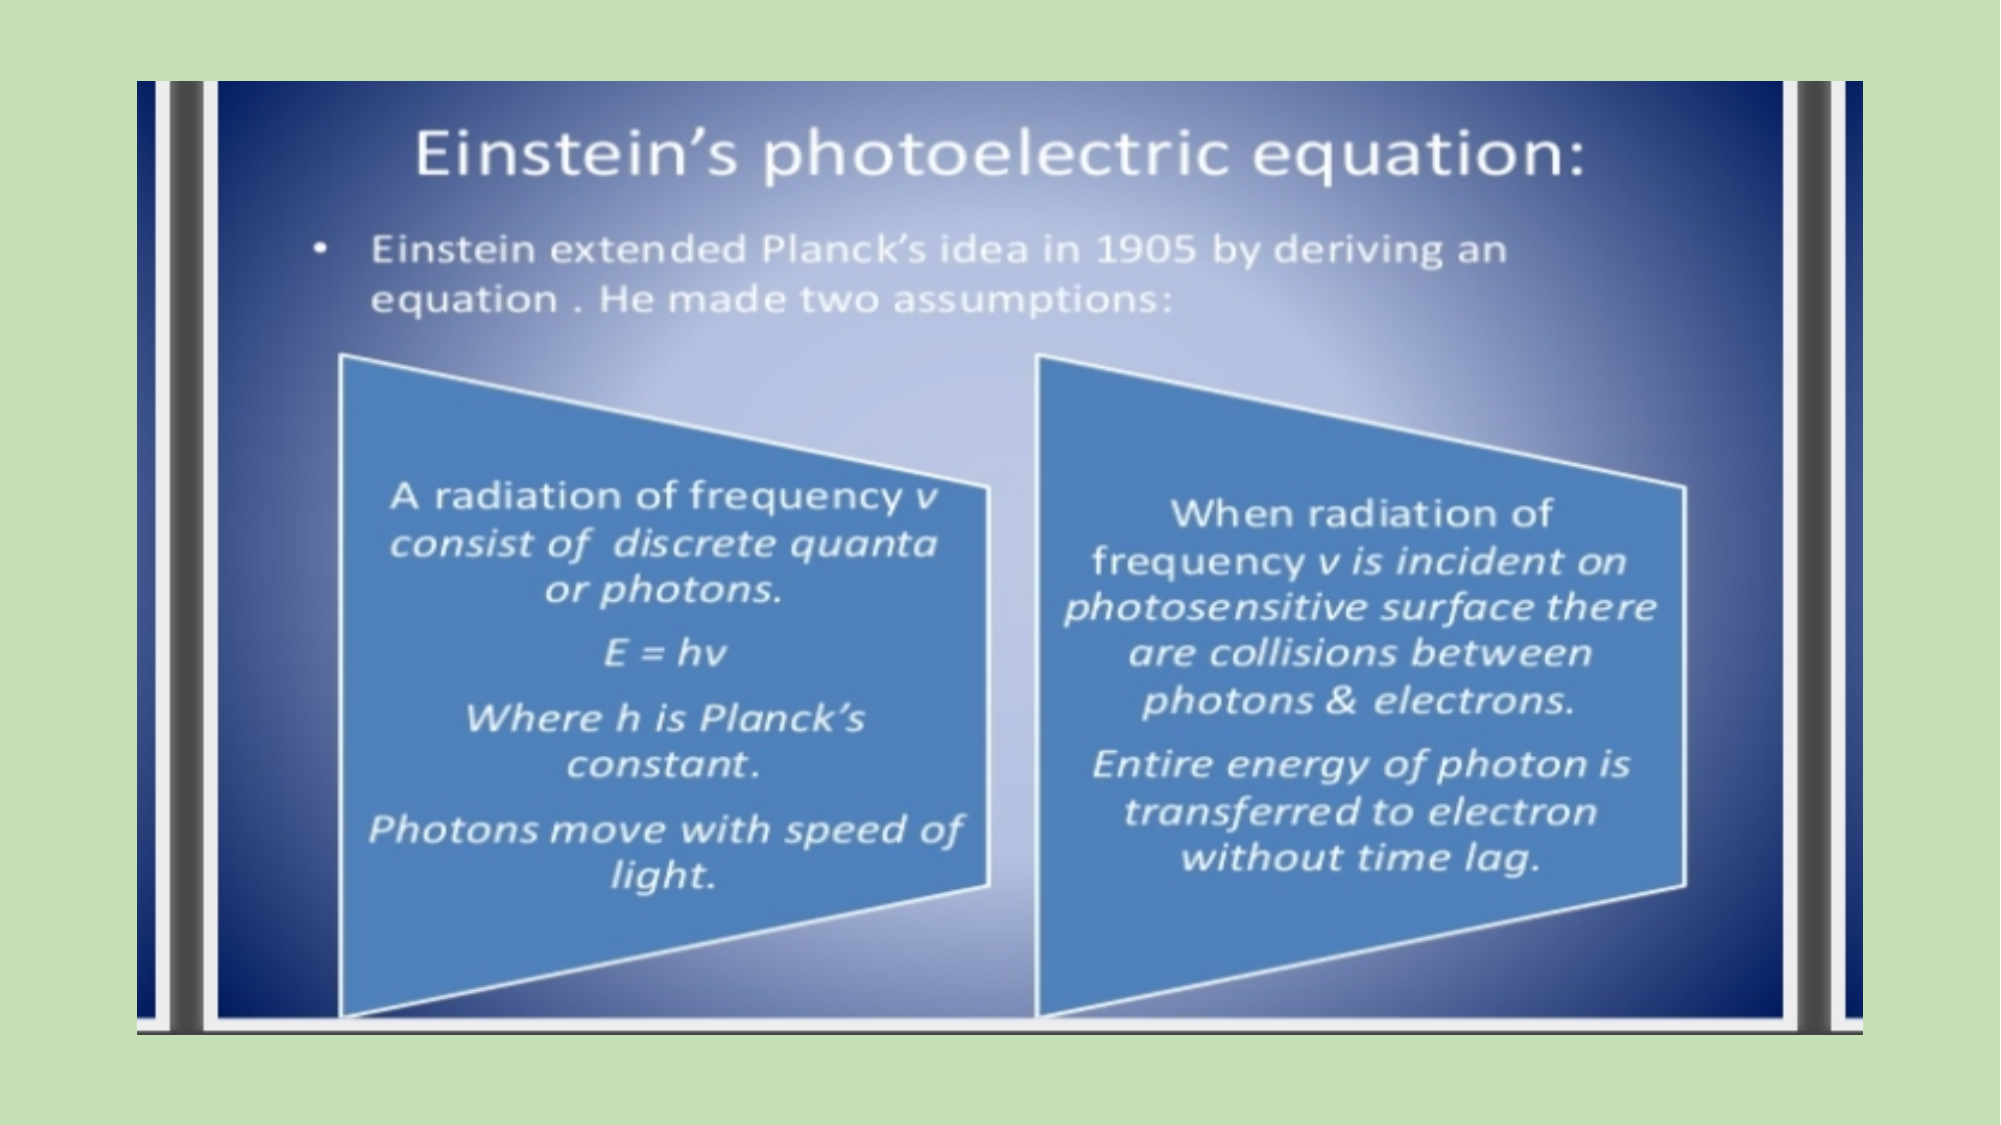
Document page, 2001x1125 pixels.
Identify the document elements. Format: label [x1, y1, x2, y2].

list [137, 81, 1863, 1035]
